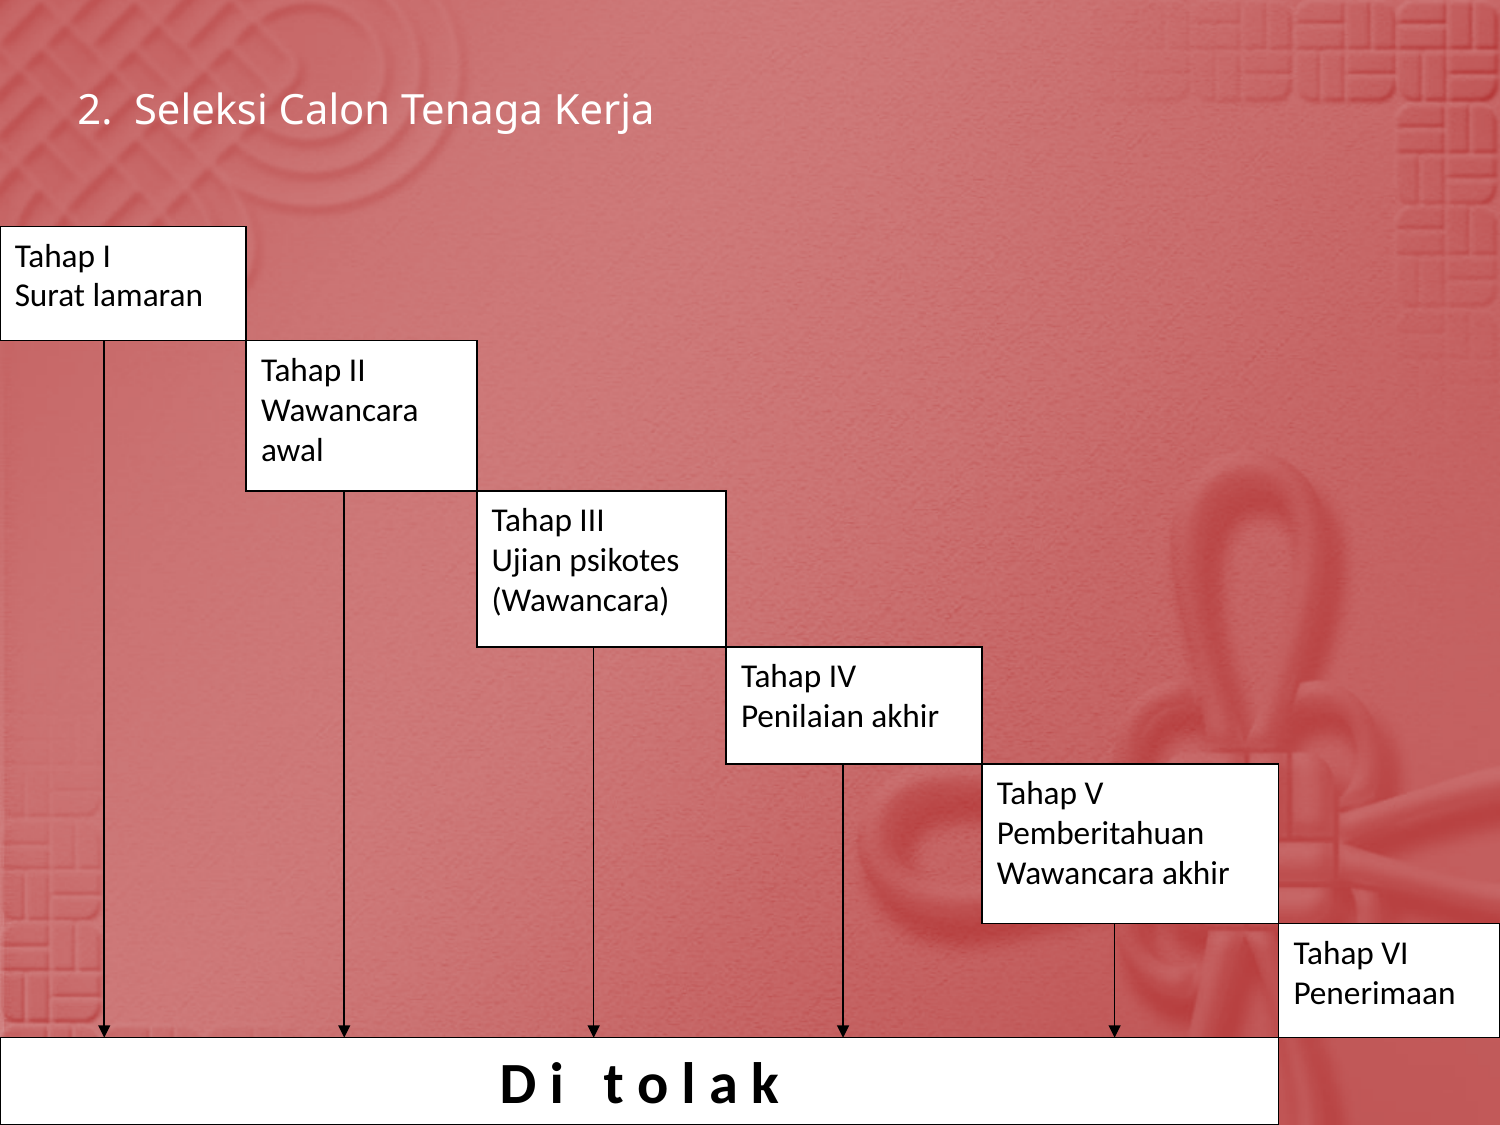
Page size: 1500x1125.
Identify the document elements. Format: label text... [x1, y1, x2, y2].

list 2. Seleksi Calon Tenaga Kerja [62, 74, 1426, 225]
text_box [0, 225, 1500, 1125]
